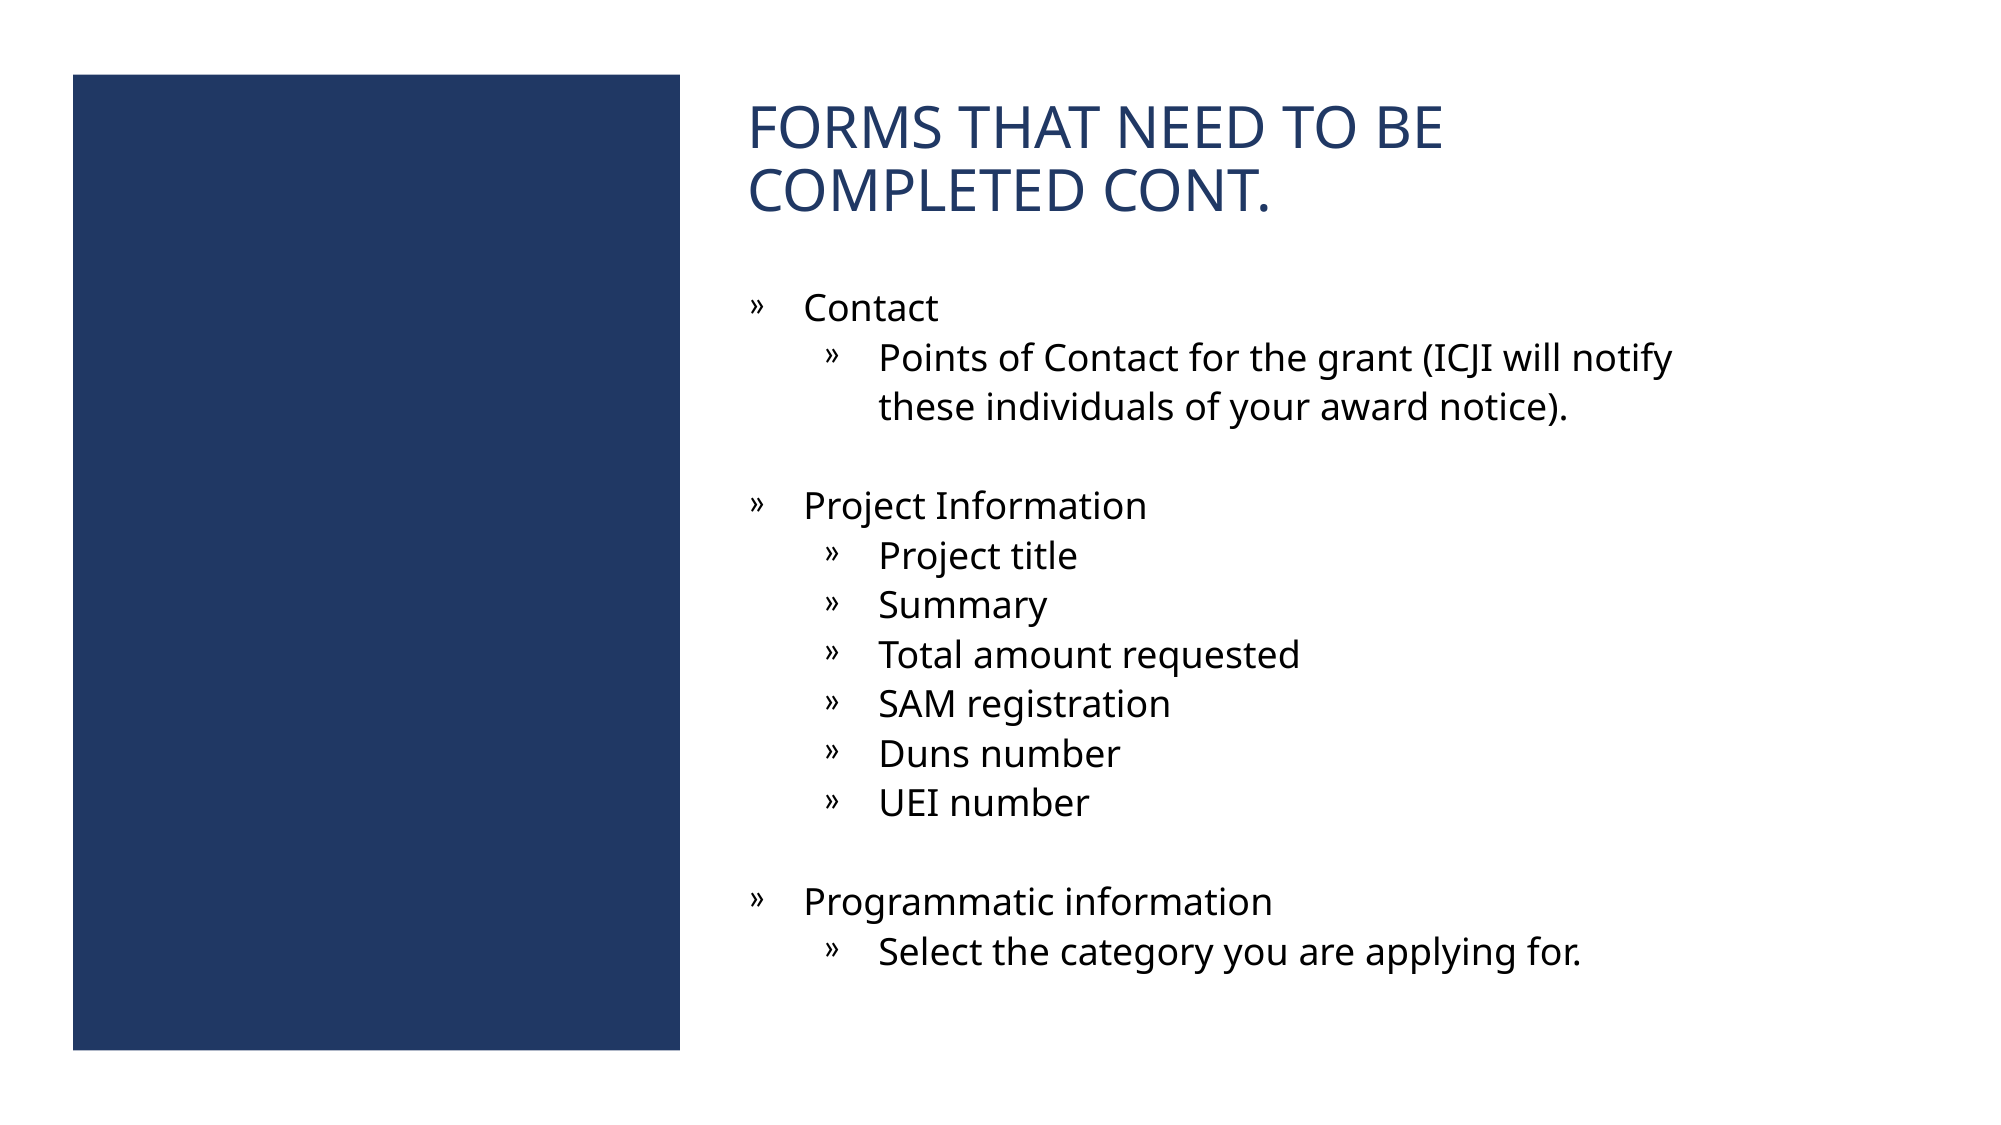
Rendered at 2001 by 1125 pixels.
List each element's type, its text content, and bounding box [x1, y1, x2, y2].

text_box [72, 1035, 681, 1051]
text_box FORMS THAT NEED TO BE COMPLETED CONT. [732, 89, 1644, 232]
text_box [72, 74, 681, 1035]
text_box Contact Points of Contact for the grant (ICJI will notify these individuals of your award notice). Project Information Project title Summary Total amount requested SAM registration Duns number UEI number Programmatic information Select the category you are applying for. [732, 272, 1733, 1125]
